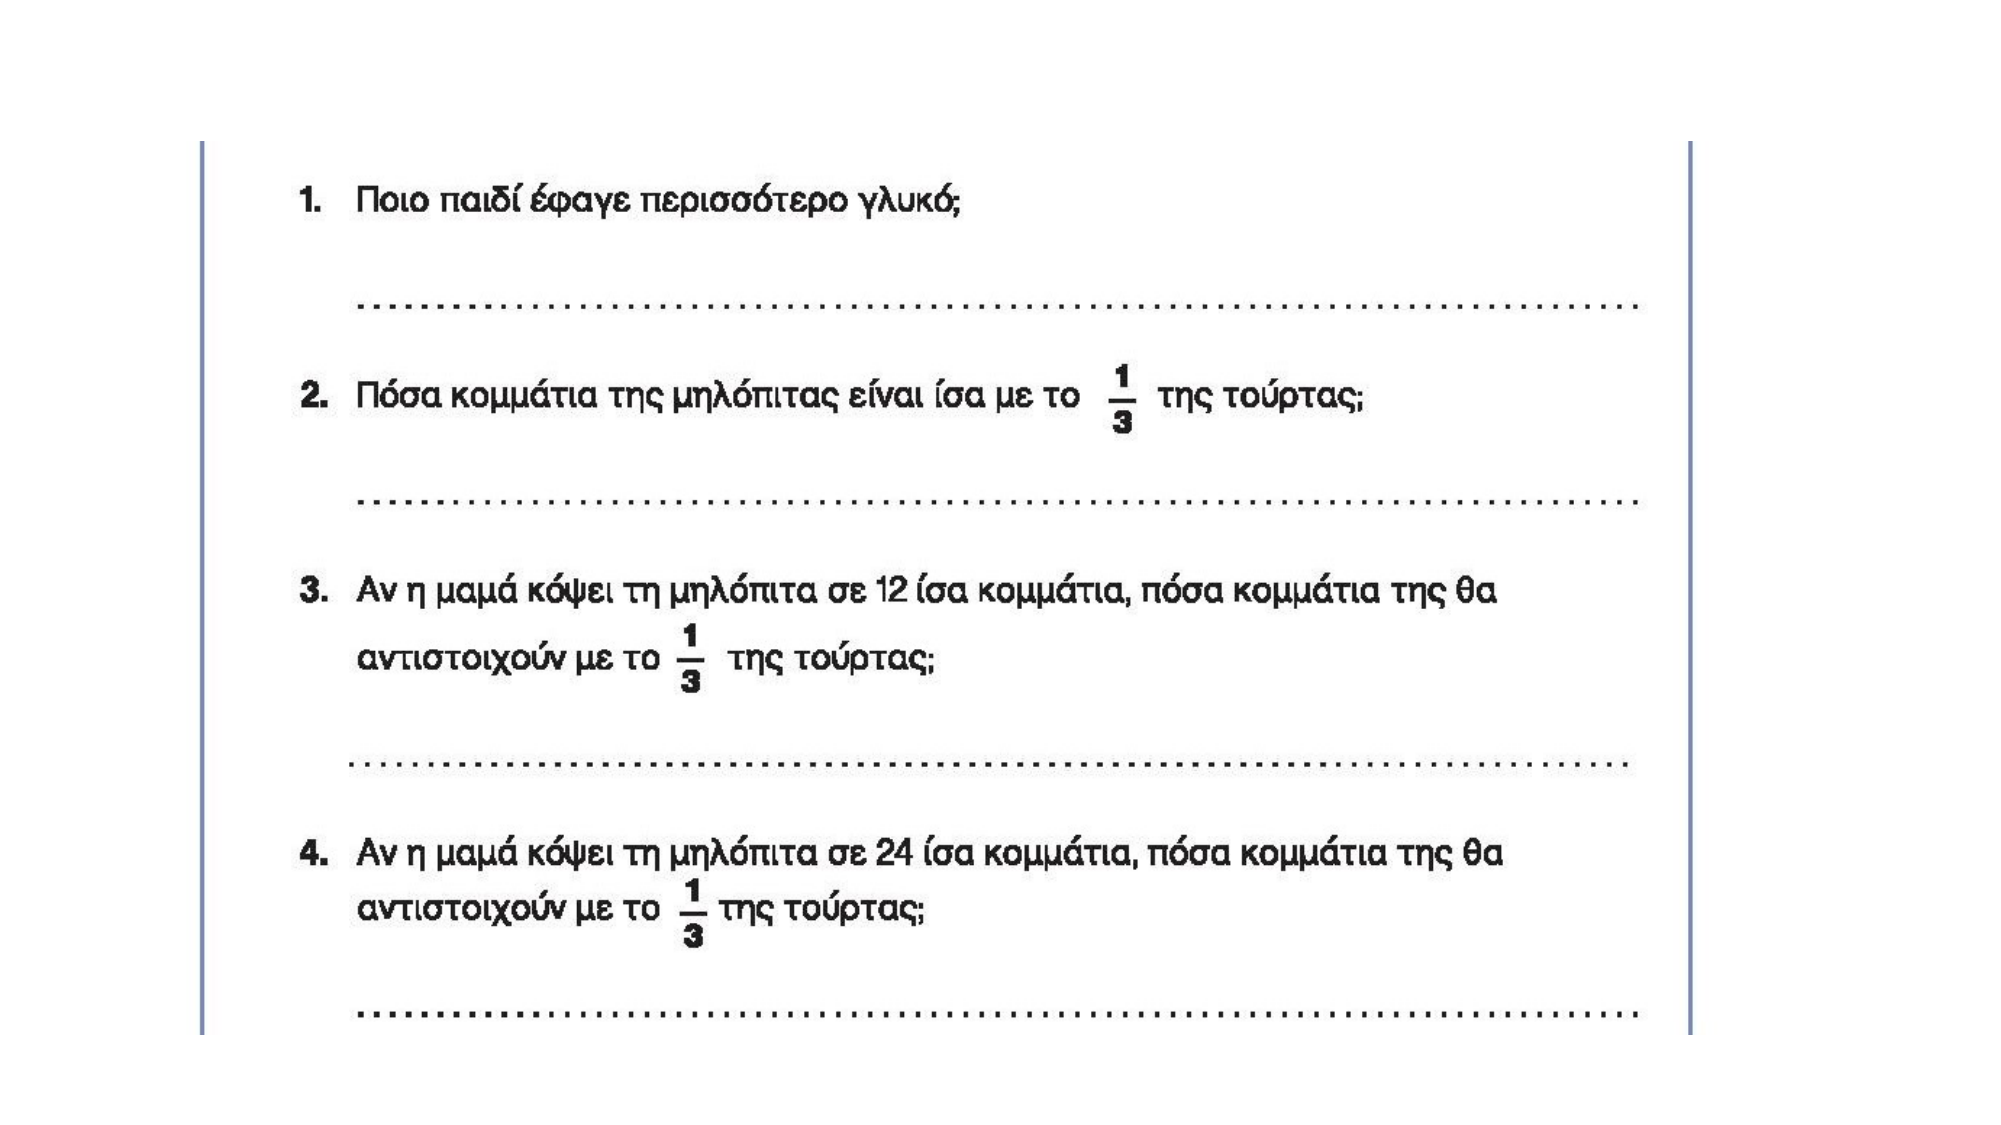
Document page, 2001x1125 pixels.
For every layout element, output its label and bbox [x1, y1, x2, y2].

picture [164, 141, 1745, 1035]
